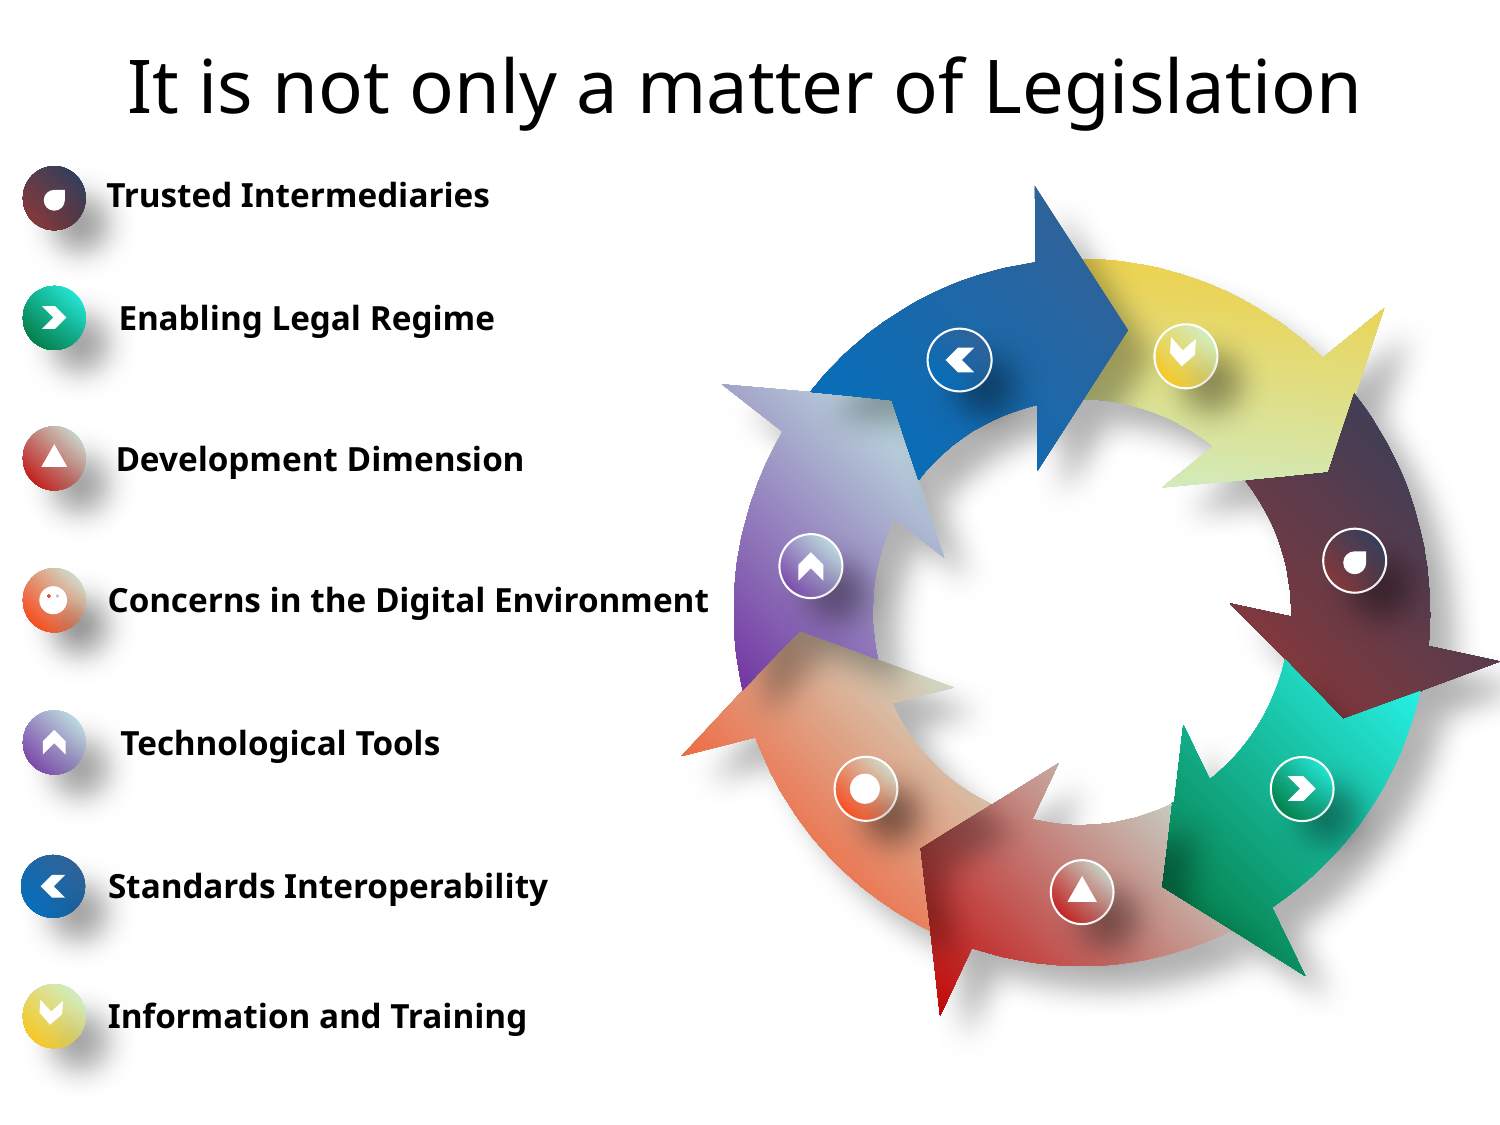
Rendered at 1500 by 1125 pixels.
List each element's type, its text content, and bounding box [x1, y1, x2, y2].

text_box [1322, 528, 1387, 593]
title It is not only a matter of Legislation [0, 2, 1493, 166]
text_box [22, 983, 86, 1049]
text_box Concerns in the Digital Environment [102, 573, 676, 625]
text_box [1050, 859, 1114, 925]
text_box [22, 285, 86, 351]
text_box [22, 165, 86, 231]
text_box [1270, 756, 1334, 822]
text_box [22, 710, 86, 775]
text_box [927, 327, 992, 393]
text_box Trusted Intermediaries [100, 168, 497, 220]
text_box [1154, 323, 1218, 389]
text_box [22, 426, 86, 491]
text_box Development Dimension [110, 432, 531, 484]
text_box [779, 533, 843, 599]
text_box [21, 854, 85, 919]
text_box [22, 567, 86, 633]
text_box Information and Training [102, 990, 534, 1042]
text_box Enabling Legal Regime [112, 291, 502, 343]
text_box Technological Tools [114, 716, 447, 768]
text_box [834, 756, 898, 822]
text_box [681, 185, 1500, 1017]
text_box Standards Interoperability [102, 860, 555, 912]
